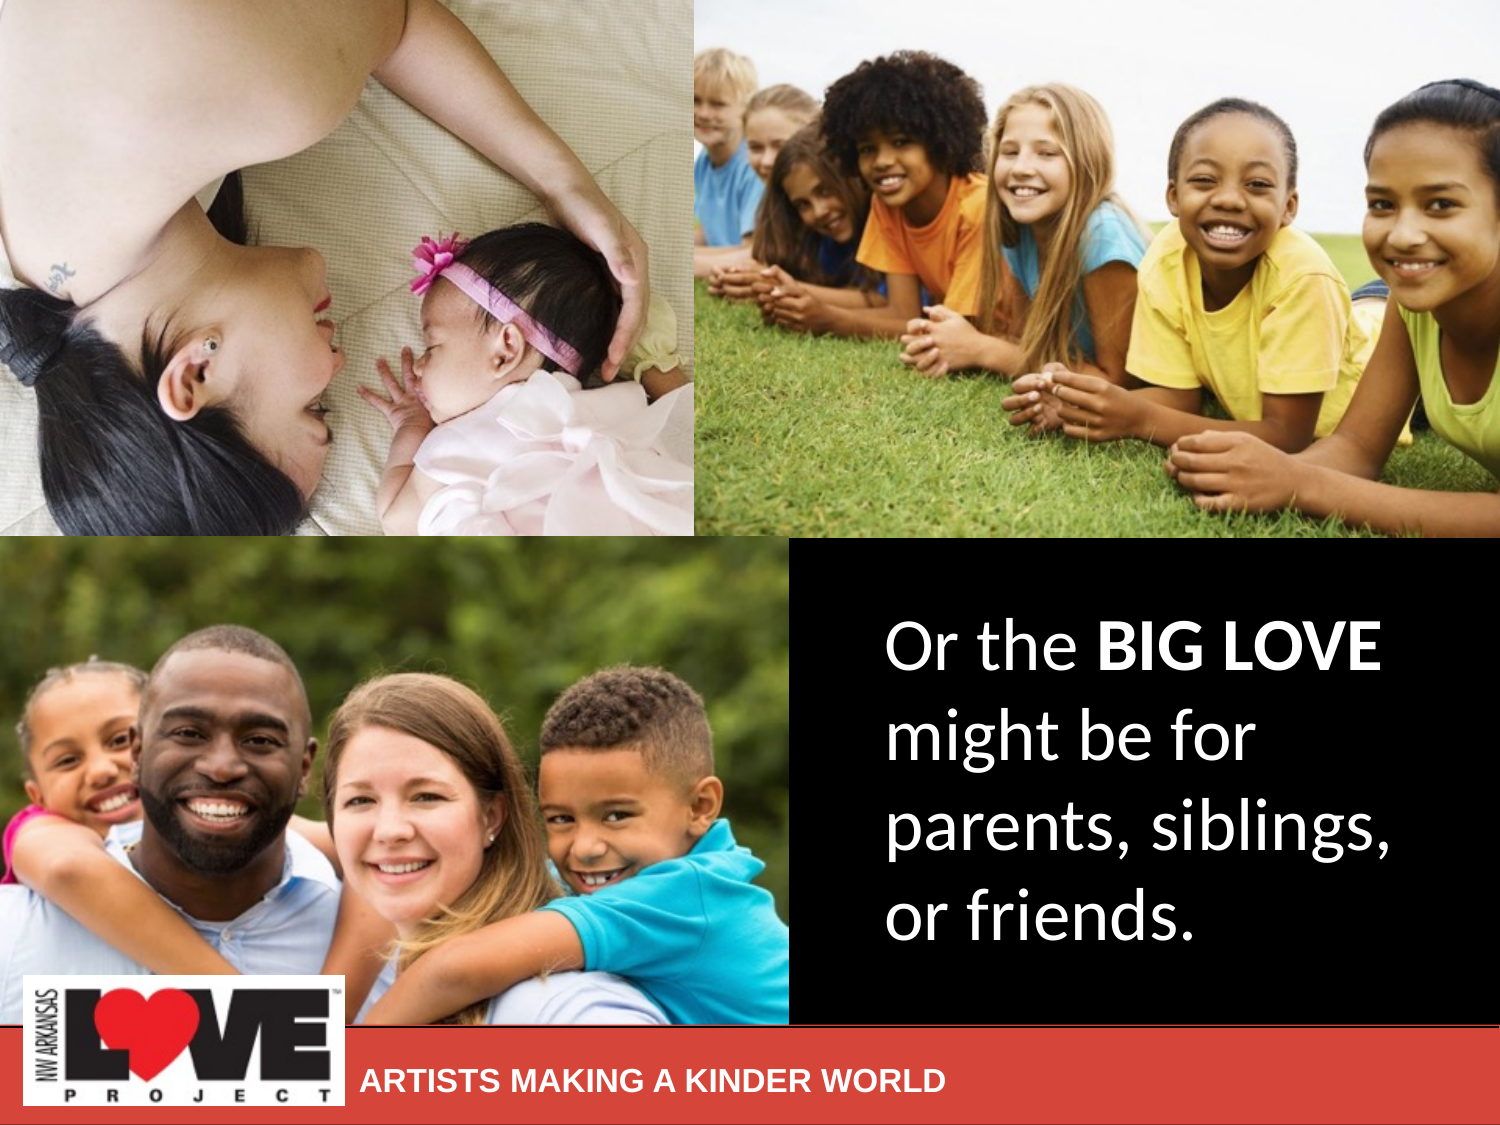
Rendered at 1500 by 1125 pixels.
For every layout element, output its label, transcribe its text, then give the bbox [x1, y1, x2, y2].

picture [676, 1008, 684, 1016]
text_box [0, 1024, 1500, 1125]
picture [0, 0, 1500, 1106]
text_box Or the BIG LOVE might be for parents, siblings, or friends. [869, 587, 1500, 1023]
